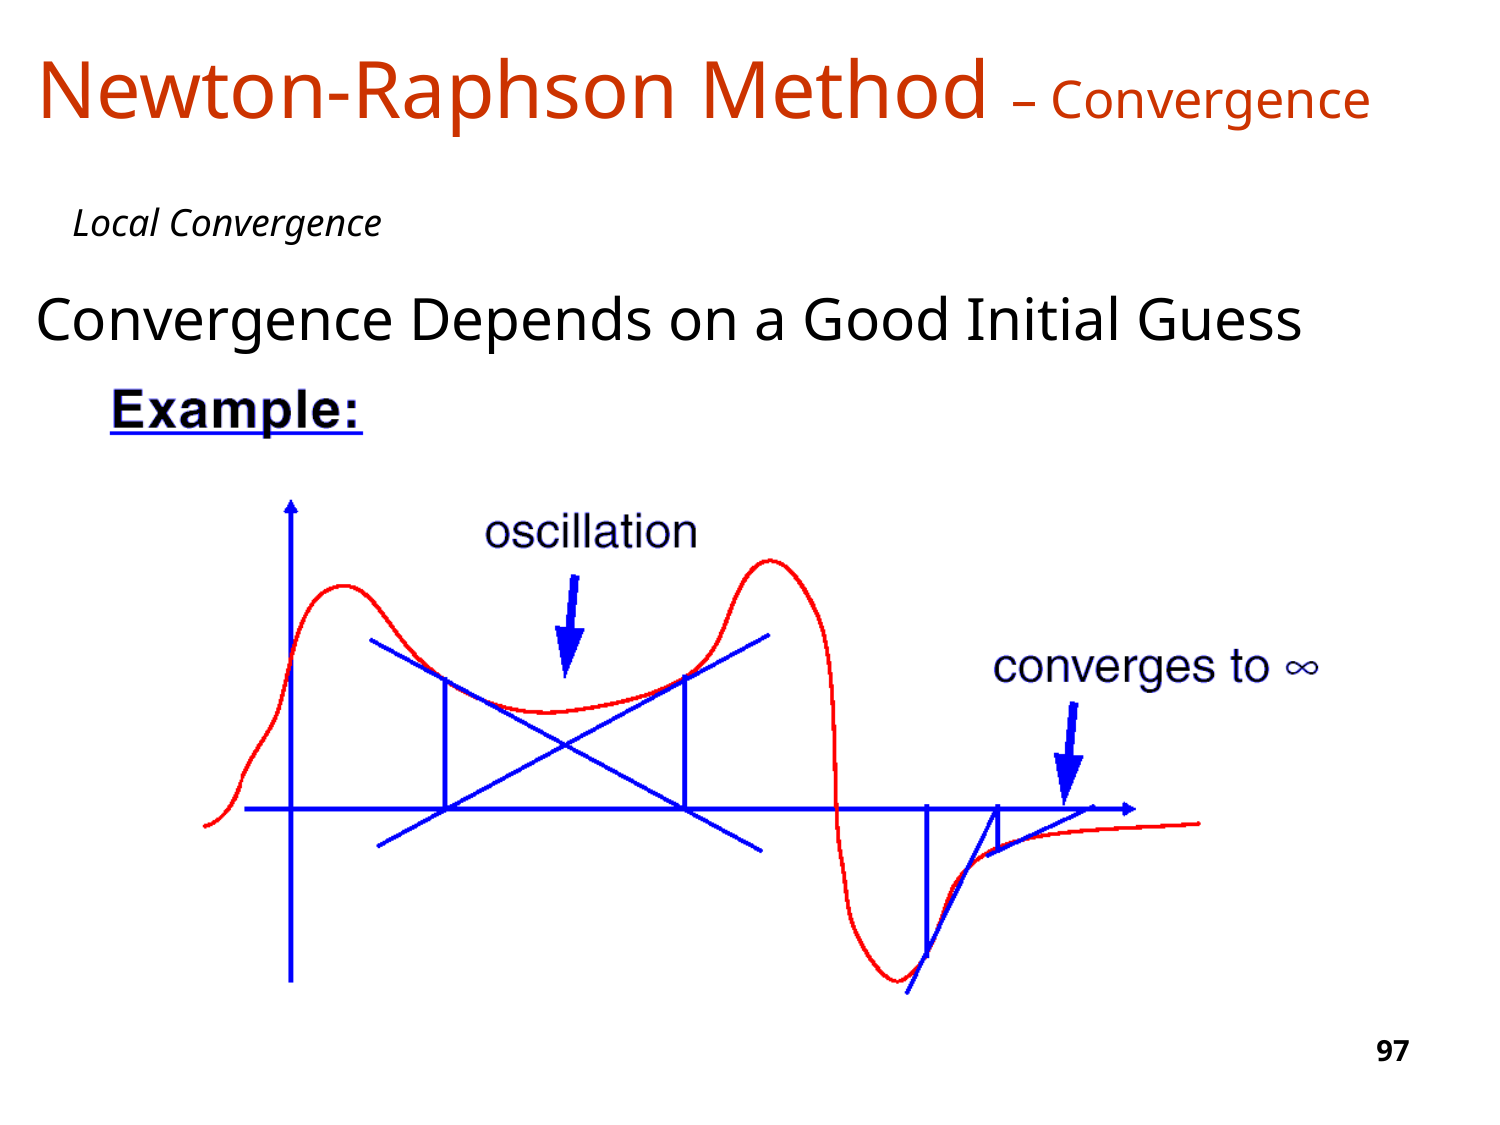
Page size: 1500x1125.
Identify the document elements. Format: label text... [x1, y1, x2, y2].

text_box Local Convergence [57, 191, 398, 252]
slide_number 97 [1337, 1024, 1426, 1101]
text_box Newton-Raphson Method – Convergence [20, 22, 1481, 153]
text_box Convergence Depends on a Good Initial Guess [20, 275, 1319, 360]
picture [99, 373, 1328, 1012]
